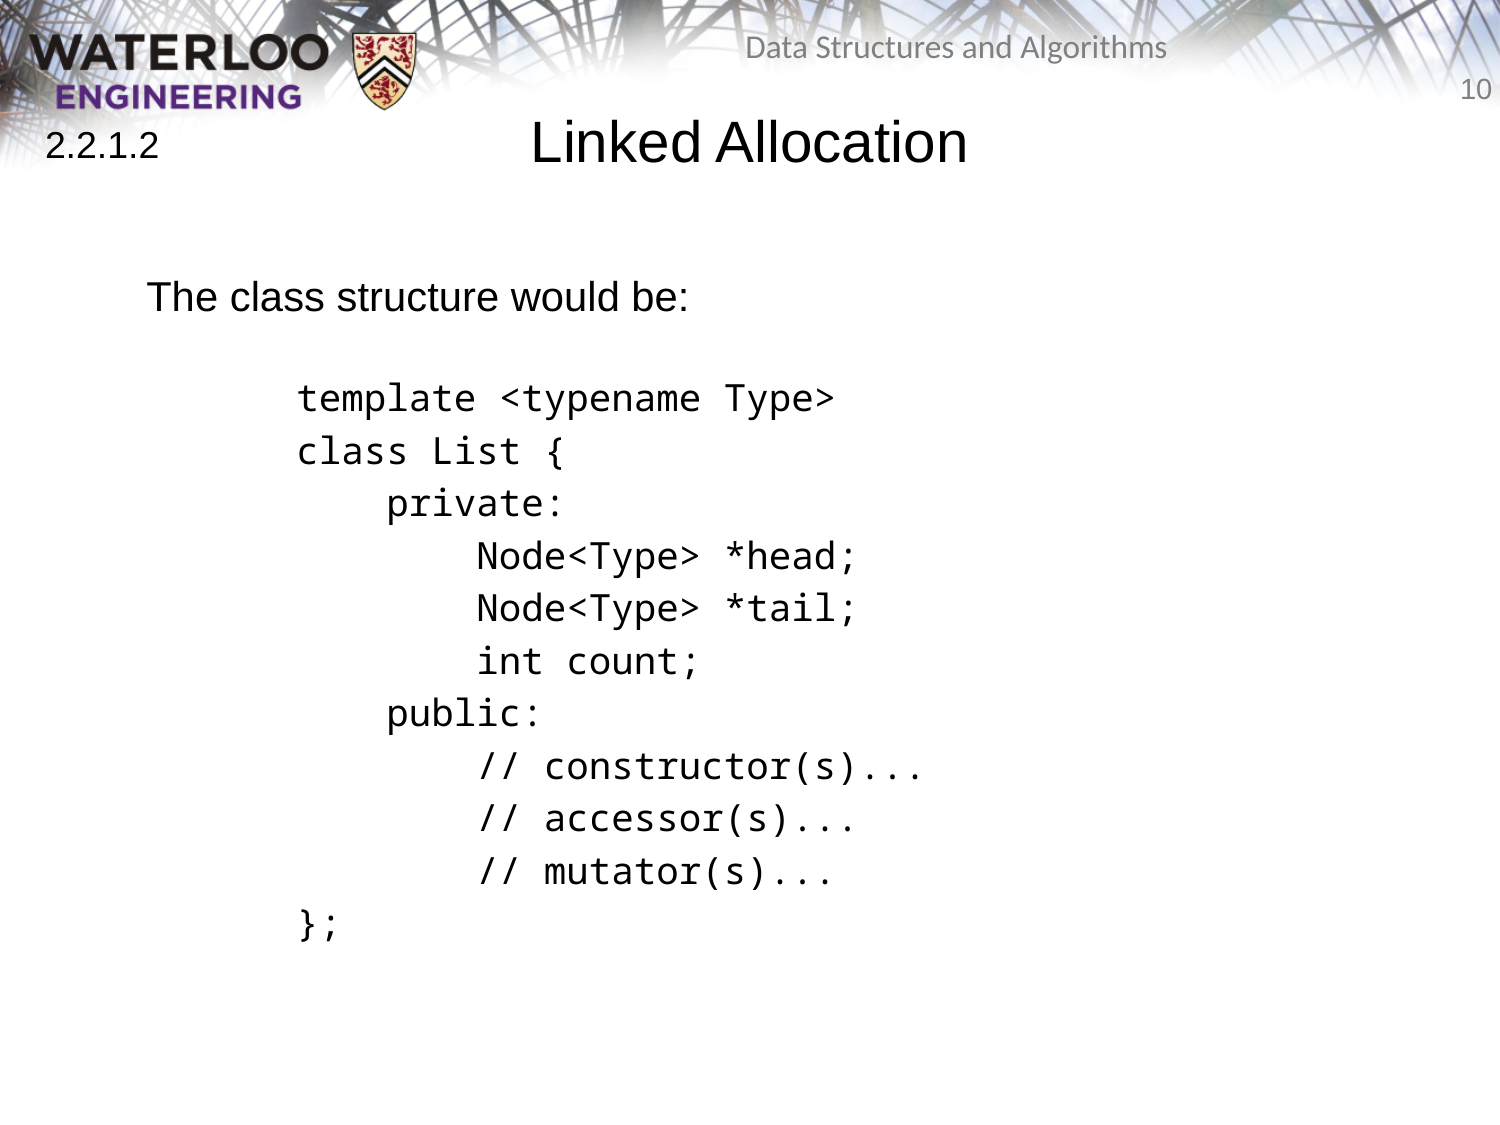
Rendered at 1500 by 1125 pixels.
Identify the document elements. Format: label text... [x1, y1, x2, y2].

title Linked Allocation [74, 44, 1426, 233]
text_box 2.2.1.2 [30, 113, 175, 174]
list The class structure would be: template <typename Type> class List { private: Node<Type> *head; Node<Type> *tail; int count; public: // constructor(s)... // accessor(s)... // mutator(s)... }; [74, 262, 1426, 1006]
picture [0, 0, 1500, 1125]
